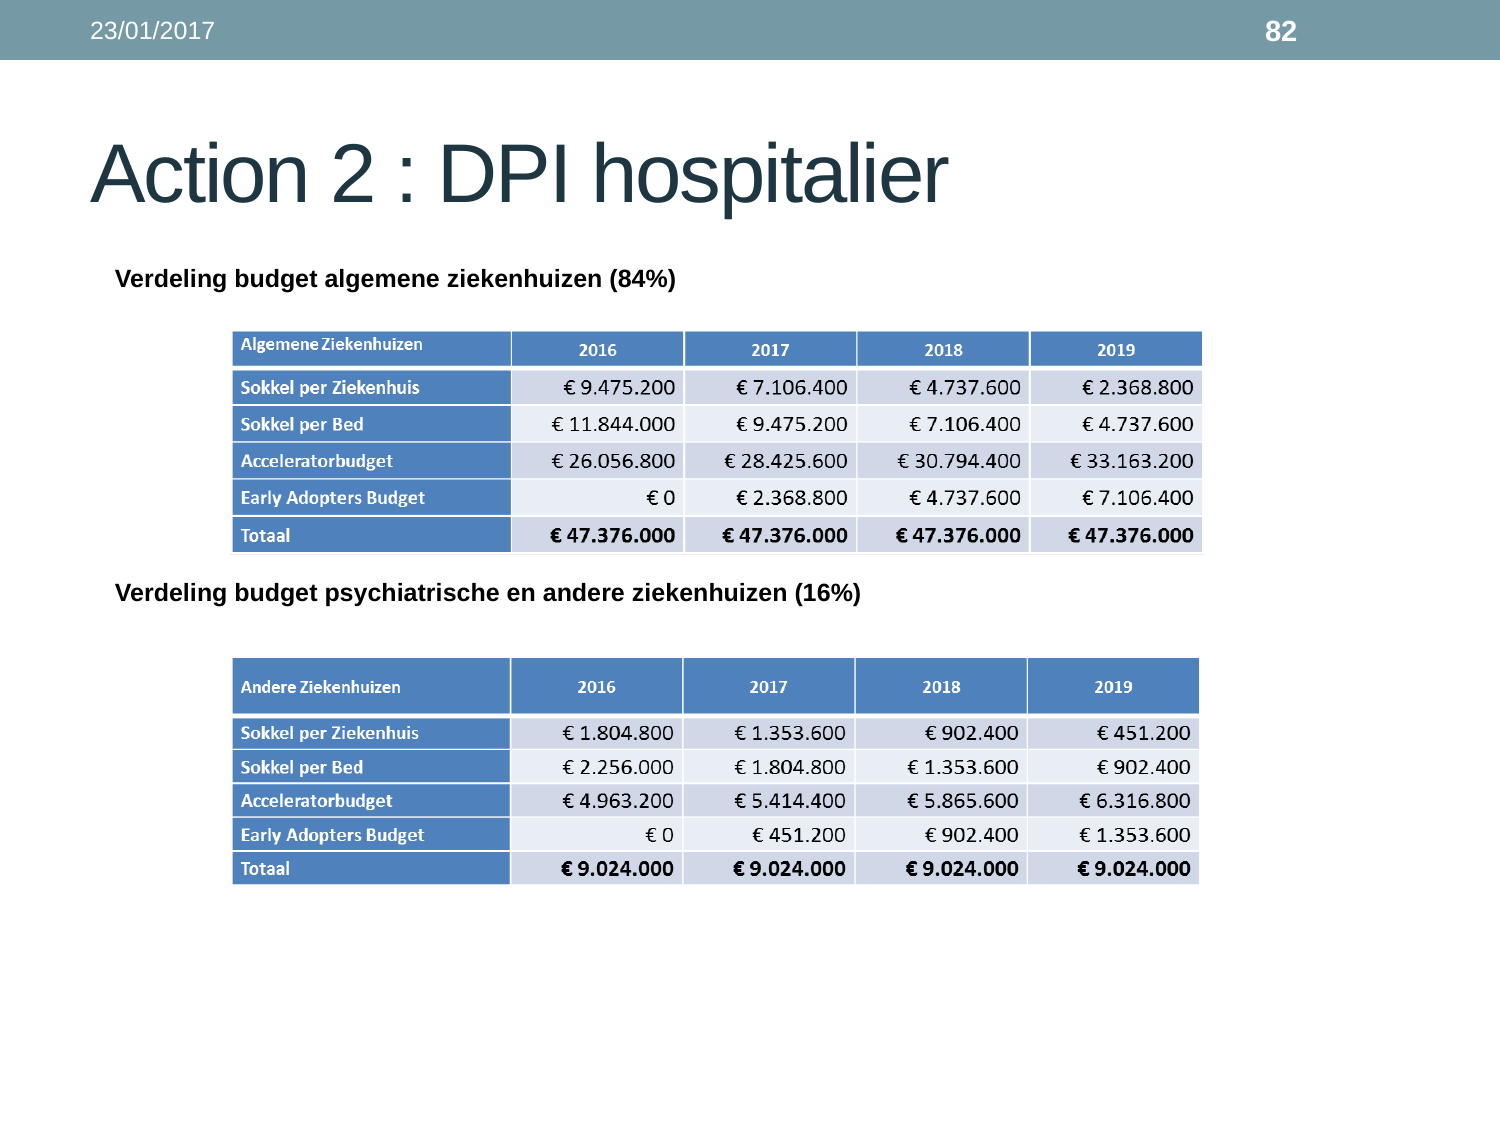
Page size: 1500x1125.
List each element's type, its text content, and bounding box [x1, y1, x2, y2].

text_box Verdeling budget algemene ziekenhuizen (84%) Verdeling budget psychiatrische en andere ziekenhuizen (16%) [100, 254, 1384, 894]
slide_number 82 [1250, 3, 1425, 57]
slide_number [75, 3, 550, 57]
title Action 2 : DPI hospitalier [75, 87, 1425, 250]
picture [229, 325, 1206, 563]
list [75, 262, 1425, 1063]
picture [229, 655, 1203, 897]
